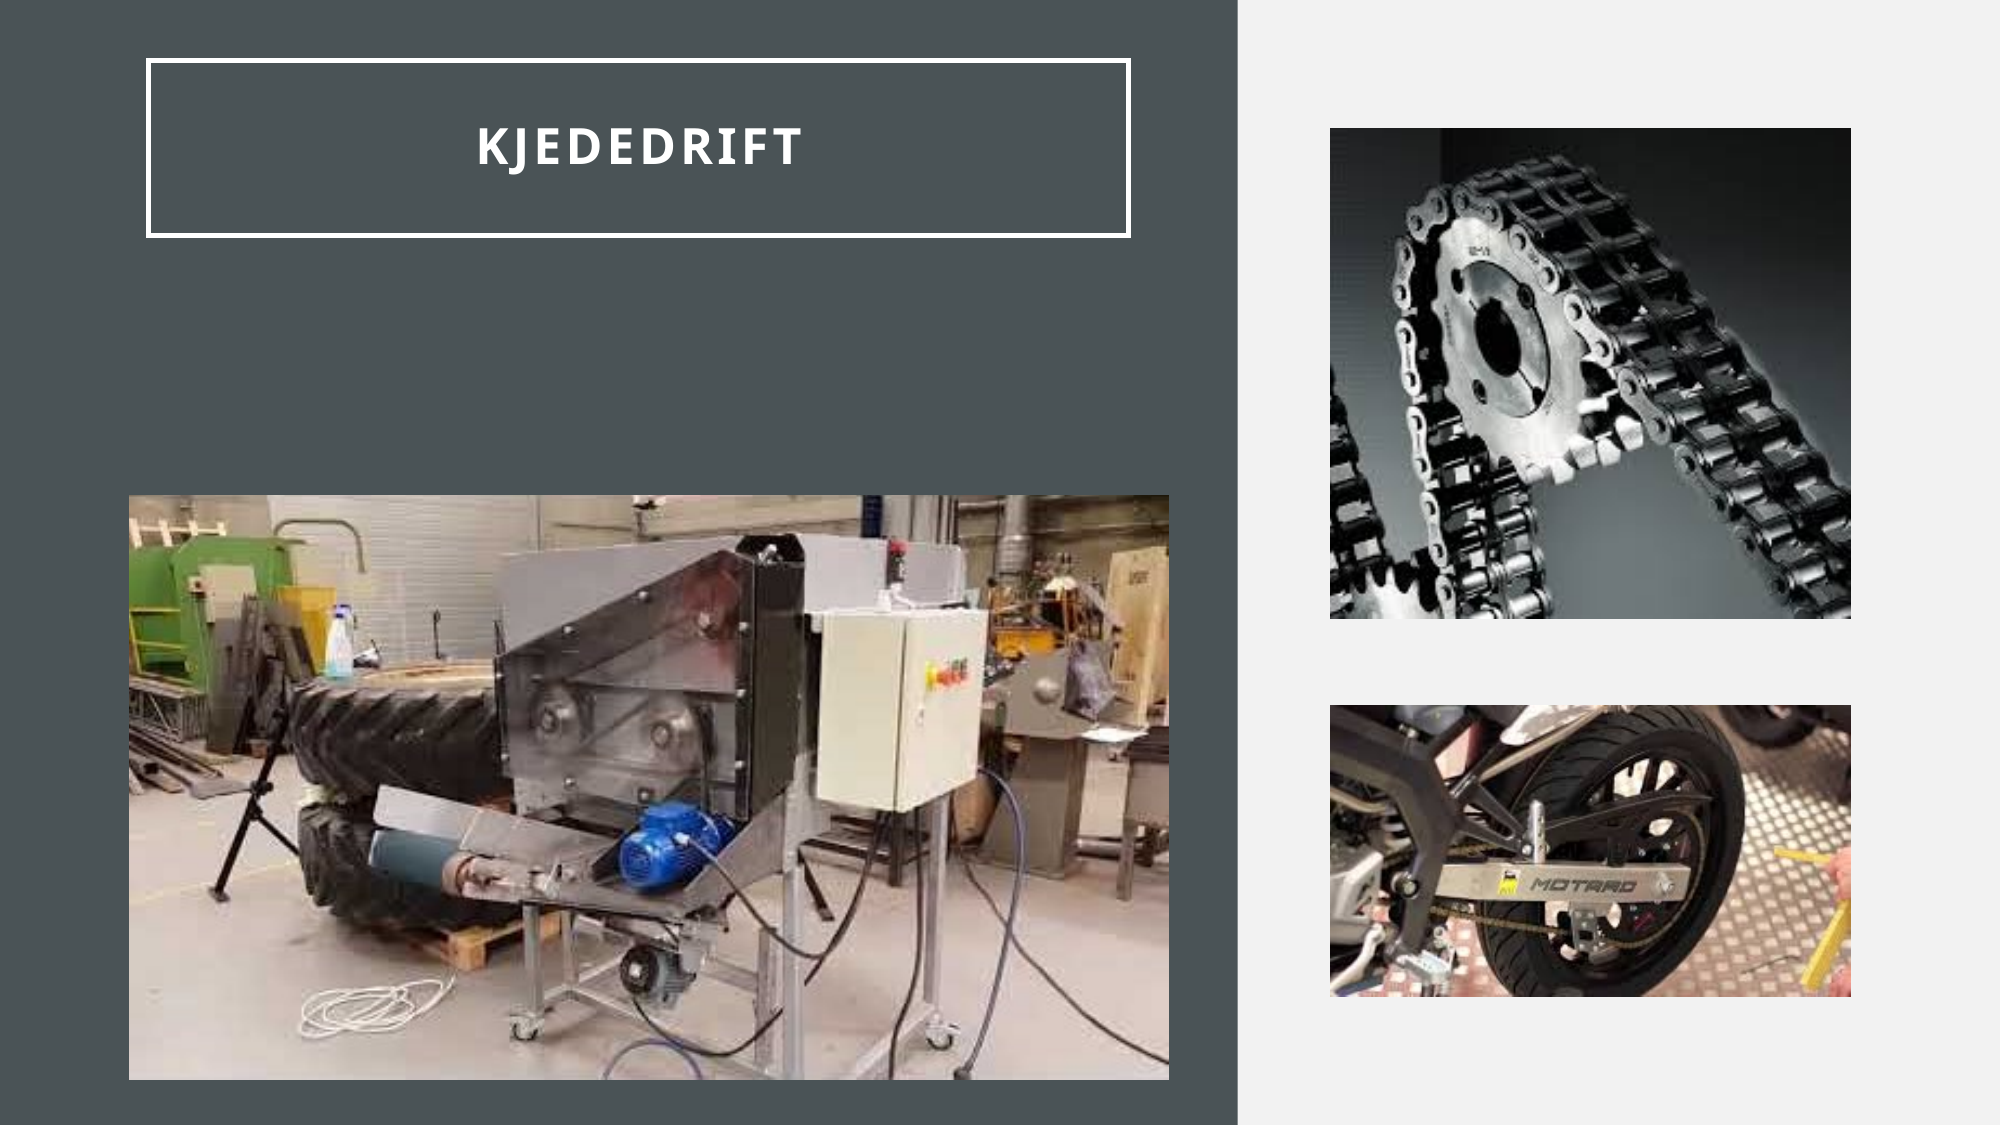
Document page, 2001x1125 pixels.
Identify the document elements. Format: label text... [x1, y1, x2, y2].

text_box [1238, 0, 2000, 1125]
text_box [128, 494, 1170, 1081]
text_box [0, 0, 1238, 1125]
picture [1330, 705, 1851, 997]
picture [1330, 128, 1851, 619]
title kjededrift [146, 58, 1131, 238]
